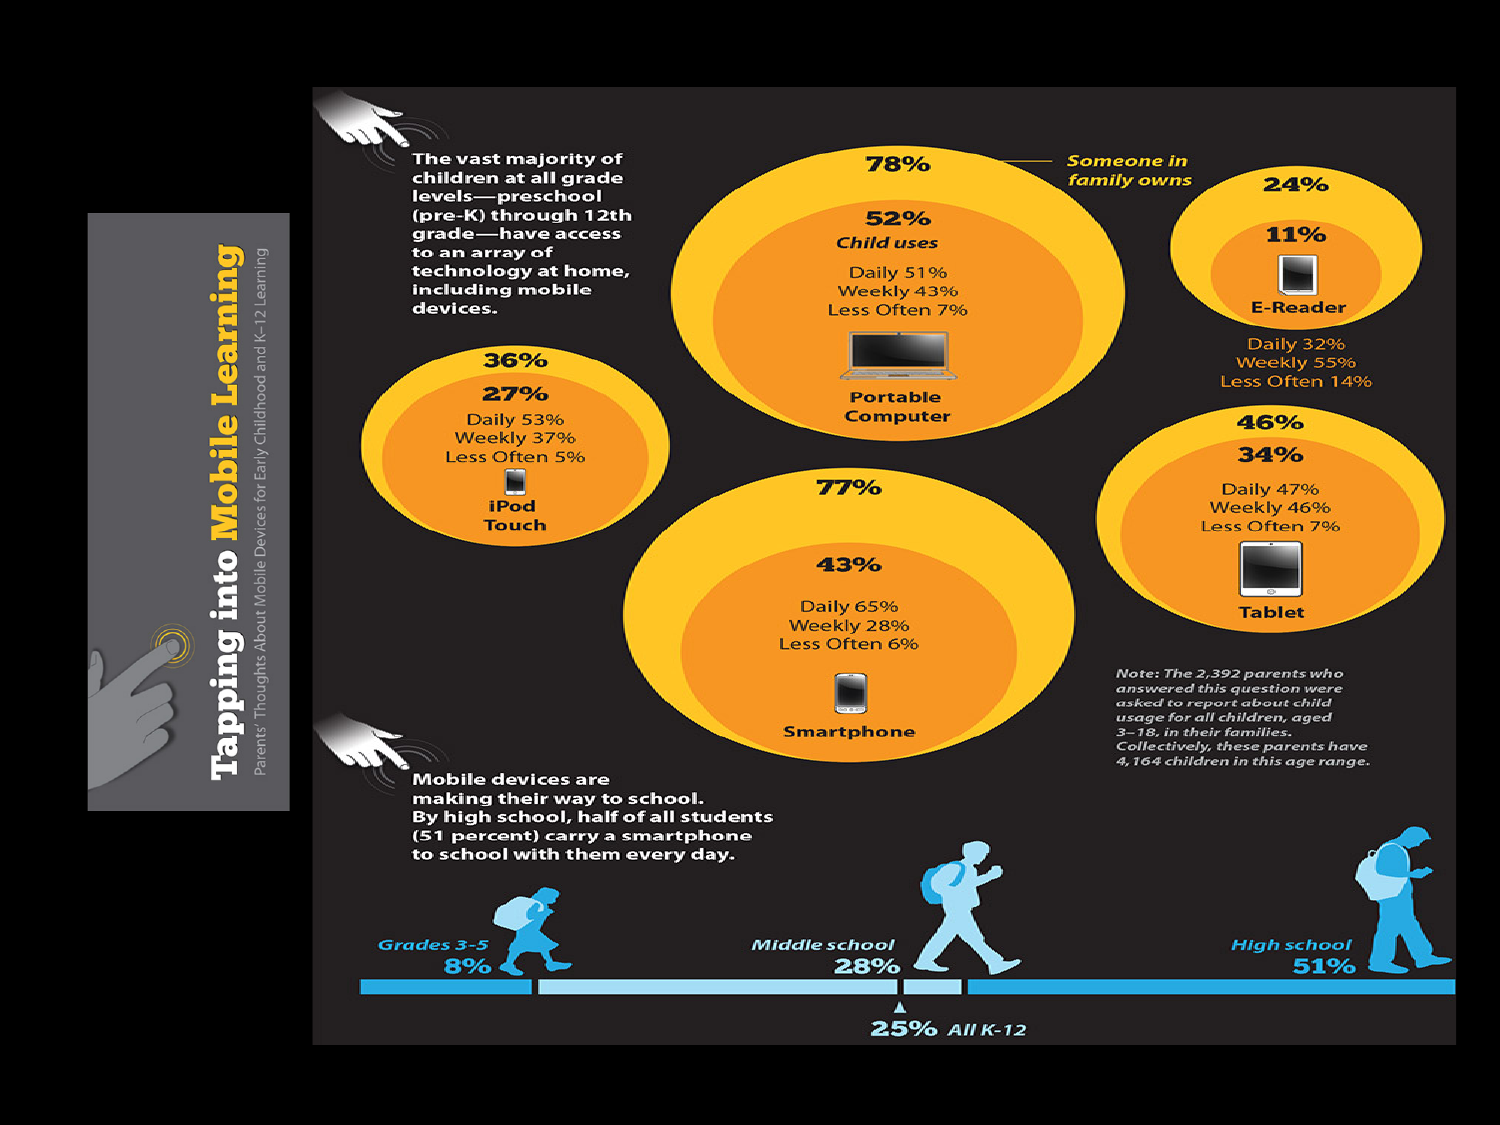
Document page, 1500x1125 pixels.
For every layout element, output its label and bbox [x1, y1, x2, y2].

picture [0, 87, 1457, 1046]
